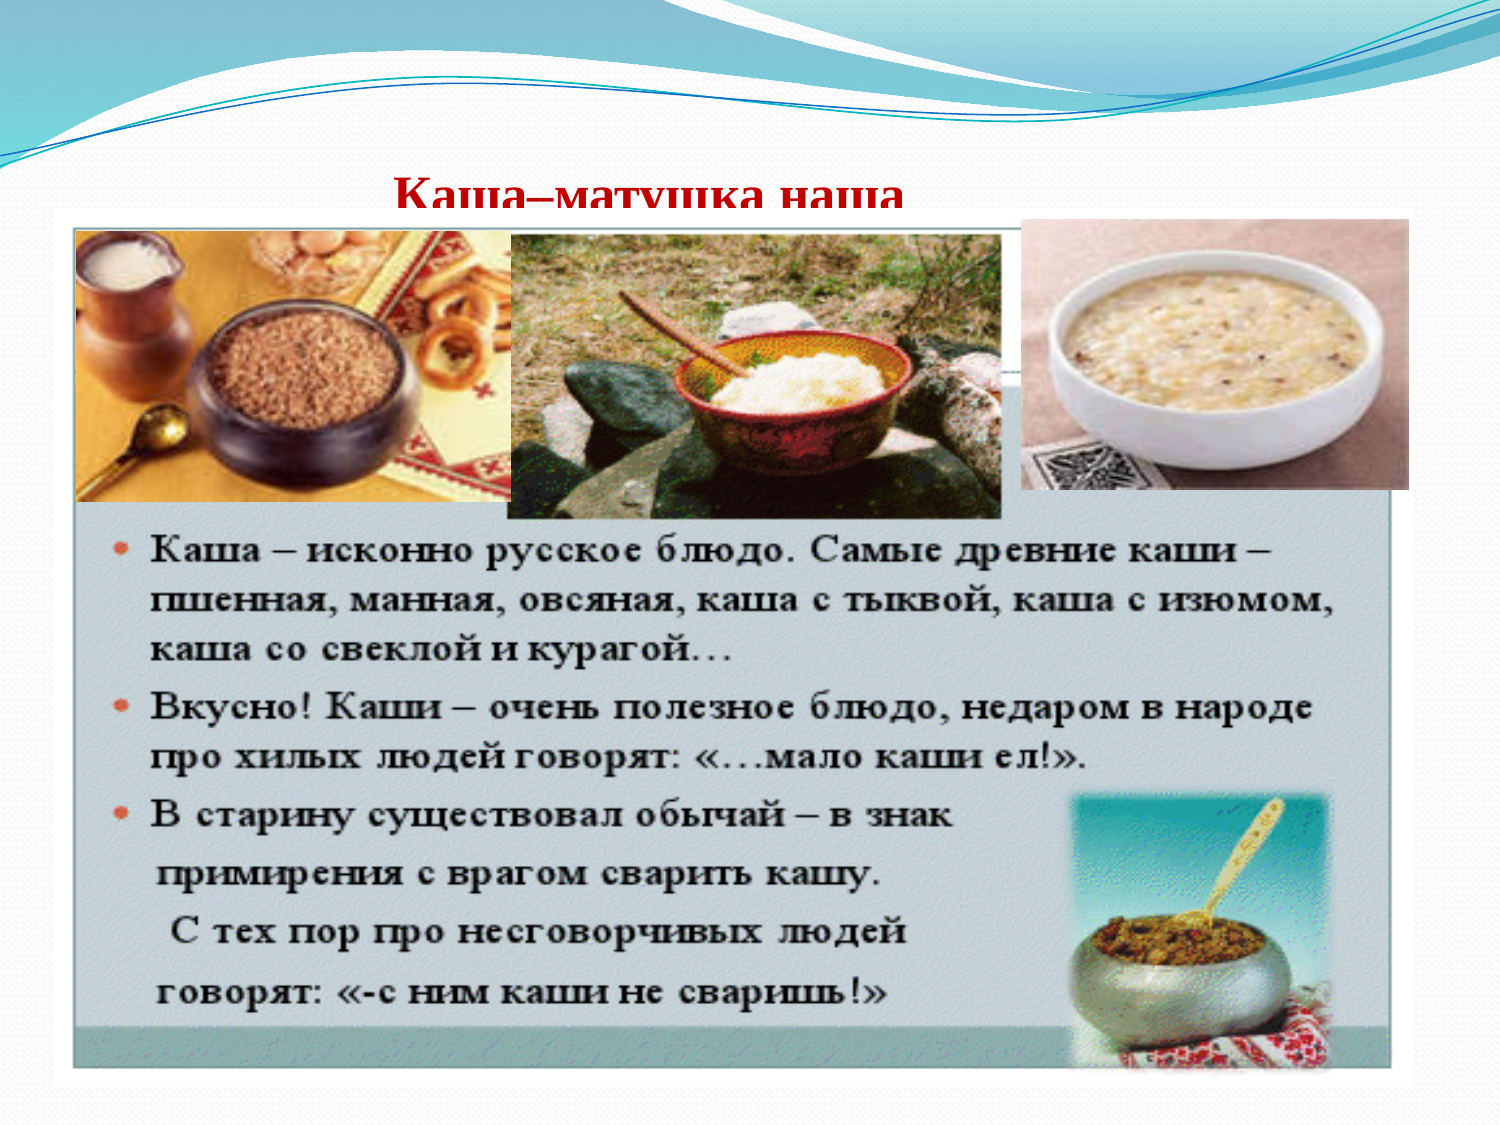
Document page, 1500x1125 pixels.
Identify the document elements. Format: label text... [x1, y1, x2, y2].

title Каша–матушка наша [0, 105, 1407, 223]
picture [52, 207, 1413, 1088]
